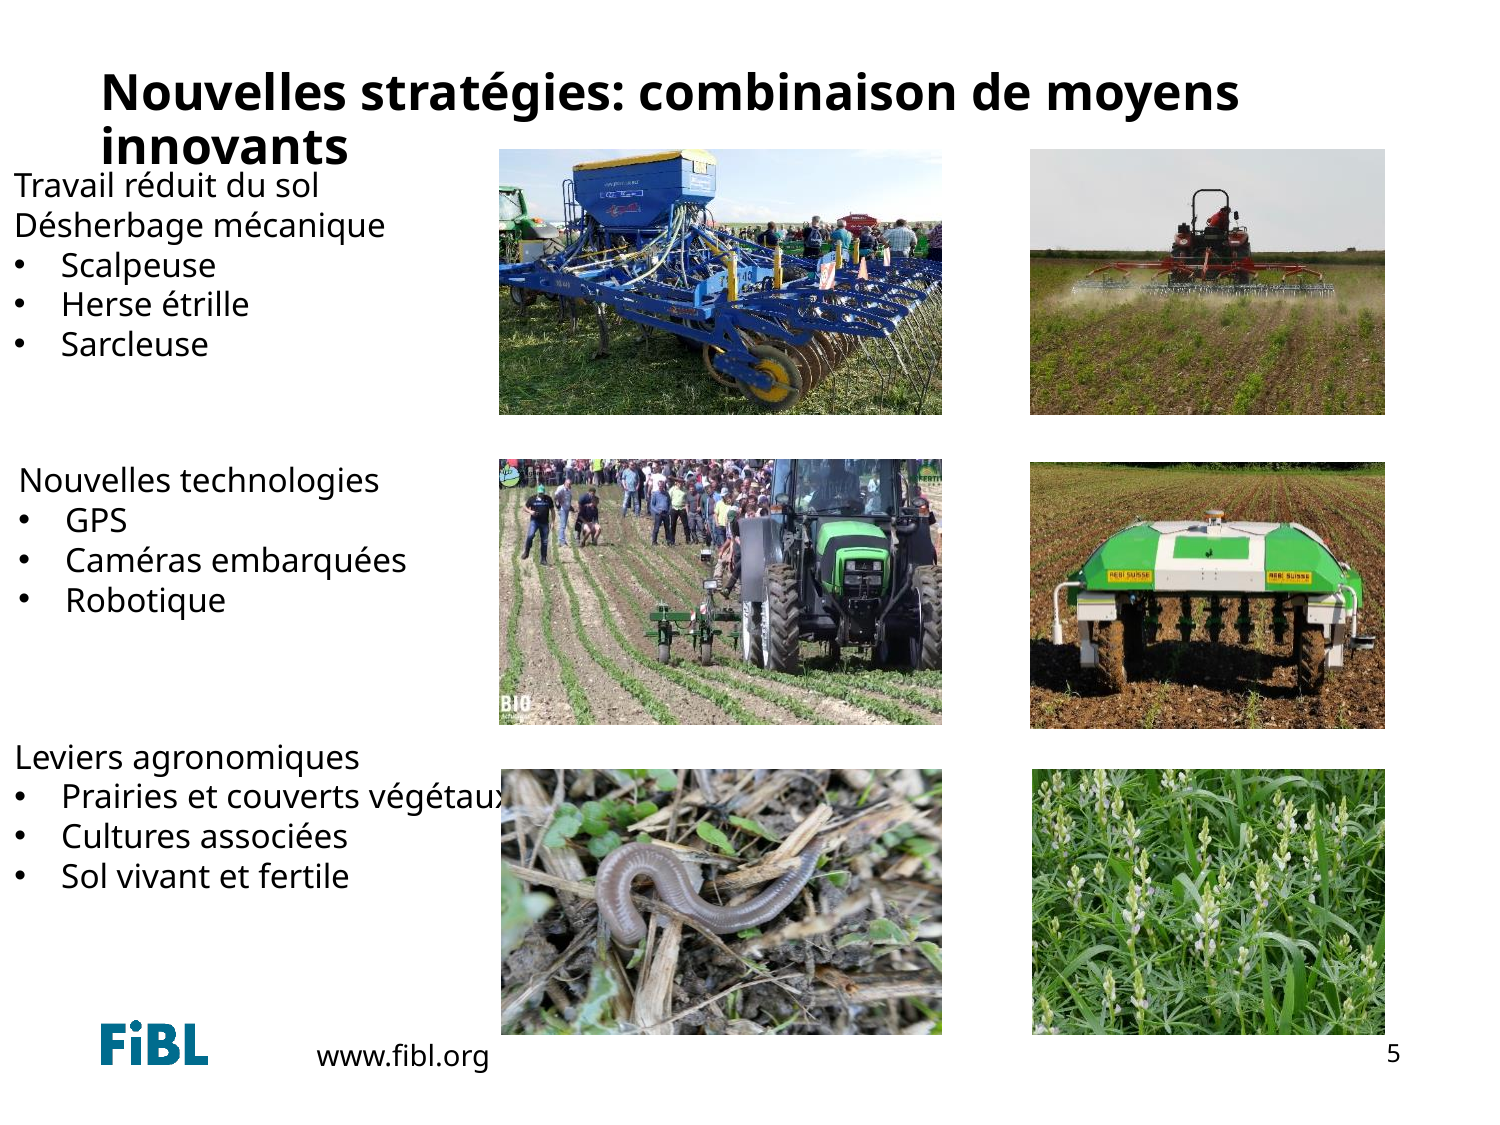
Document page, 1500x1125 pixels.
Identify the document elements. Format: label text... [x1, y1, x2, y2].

text_box Leviers agronomiques Prairies et couverts végétaux Cultures associées Sol vivant et fertile [0, 728, 529, 903]
picture [159, 1049, 168, 1056]
text_box Nouvelles technologies GPS Caméras embarquées Robotique [3, 451, 423, 626]
picture [501, 769, 942, 1035]
slide_number 5 [1270, 1020, 1401, 1080]
picture [1030, 462, 1385, 729]
picture [498, 459, 942, 725]
title Nouvelles stratégies: combinaison de moyens innovants [100, 67, 1398, 171]
text_box Travail réduit du sol Désherbage mécanique Scalpeuse Herse étrille Sarcleuse [0, 156, 402, 371]
picture [159, 1032, 165, 1039]
picture [1032, 769, 1385, 1035]
picture [1030, 149, 1385, 415]
picture [101, 1020, 208, 1065]
picture [498, 149, 942, 415]
